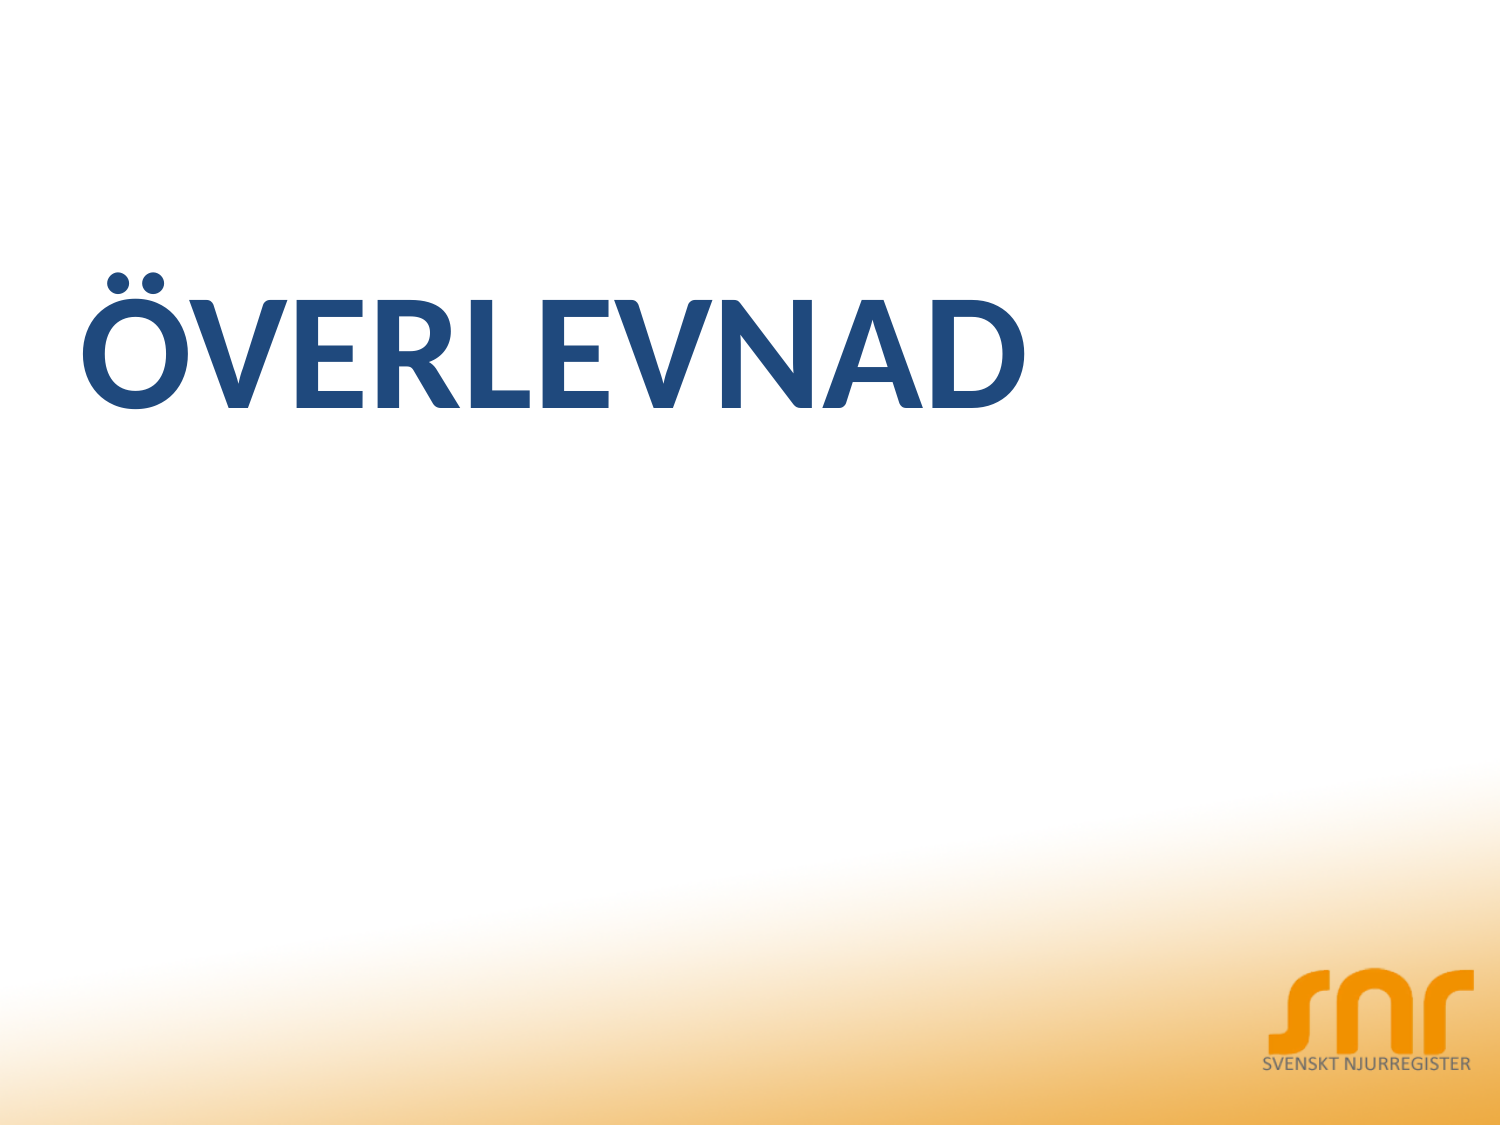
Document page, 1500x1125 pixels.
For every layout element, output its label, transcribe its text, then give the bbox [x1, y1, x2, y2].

text_box ÖVERLEVNAD [64, 234, 1500, 450]
picture [0, 0, 1500, 1125]
